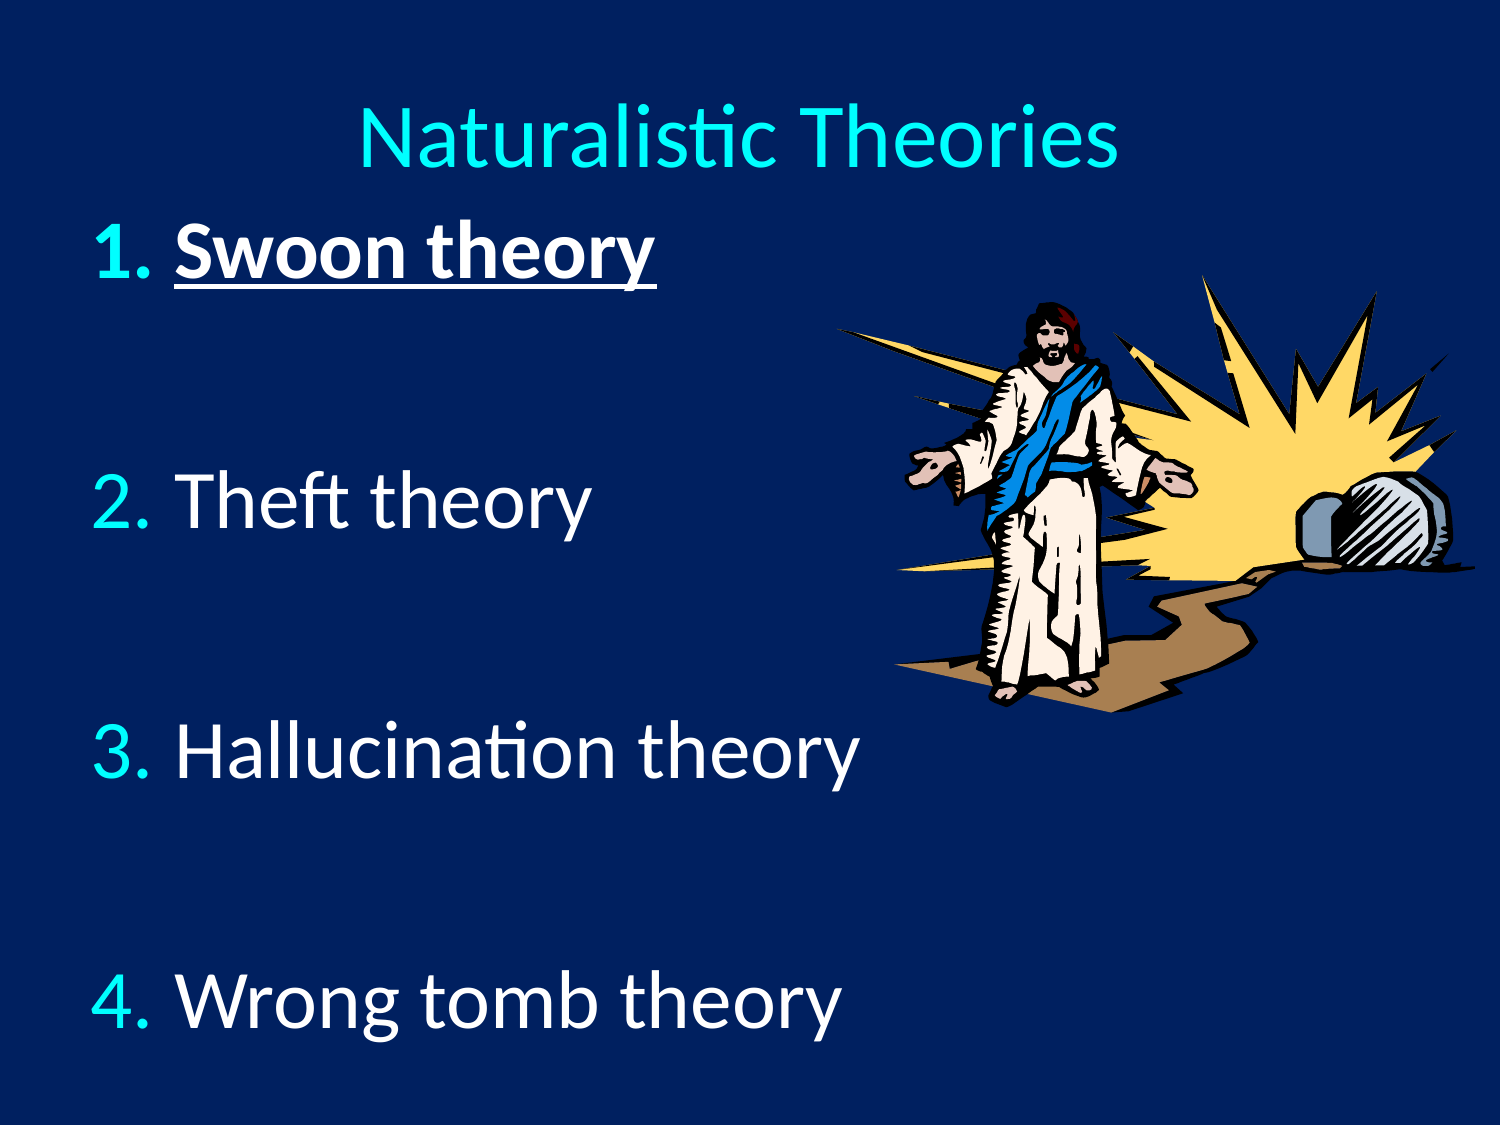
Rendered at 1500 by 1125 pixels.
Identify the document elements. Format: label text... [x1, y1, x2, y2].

list Swoon theory Theft theory Hallucination theory Wrong tomb theory [74, 187, 1372, 863]
title Naturalistic Theories [112, 37, 1388, 225]
picture [836, 274, 1476, 713]
